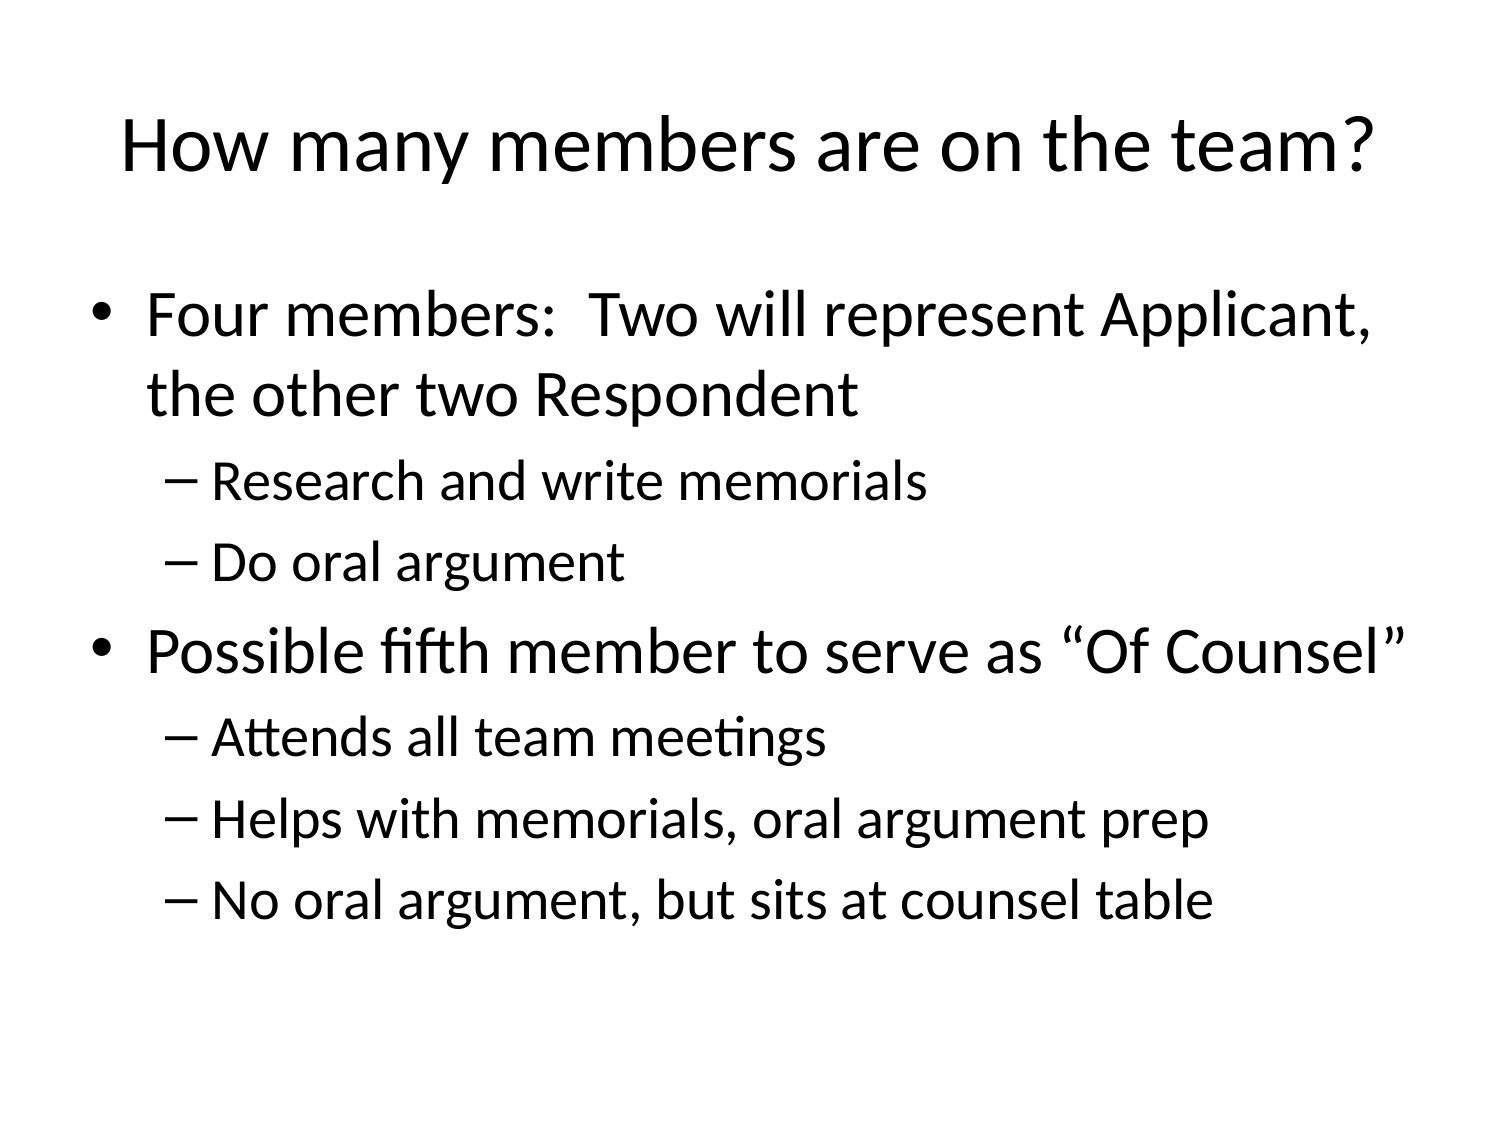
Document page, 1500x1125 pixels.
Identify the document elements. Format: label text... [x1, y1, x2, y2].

title How many members are on the team? [75, 45, 1425, 233]
list Four members: Two will represent Applicant, the other two Respondent Research and write memorials Do oral argument Possible fifth member to serve as “Of Counsel” Attends all team meetings Helps with memorials, oral argument prep No oral argument, but sits at counsel table [75, 262, 1425, 1005]
